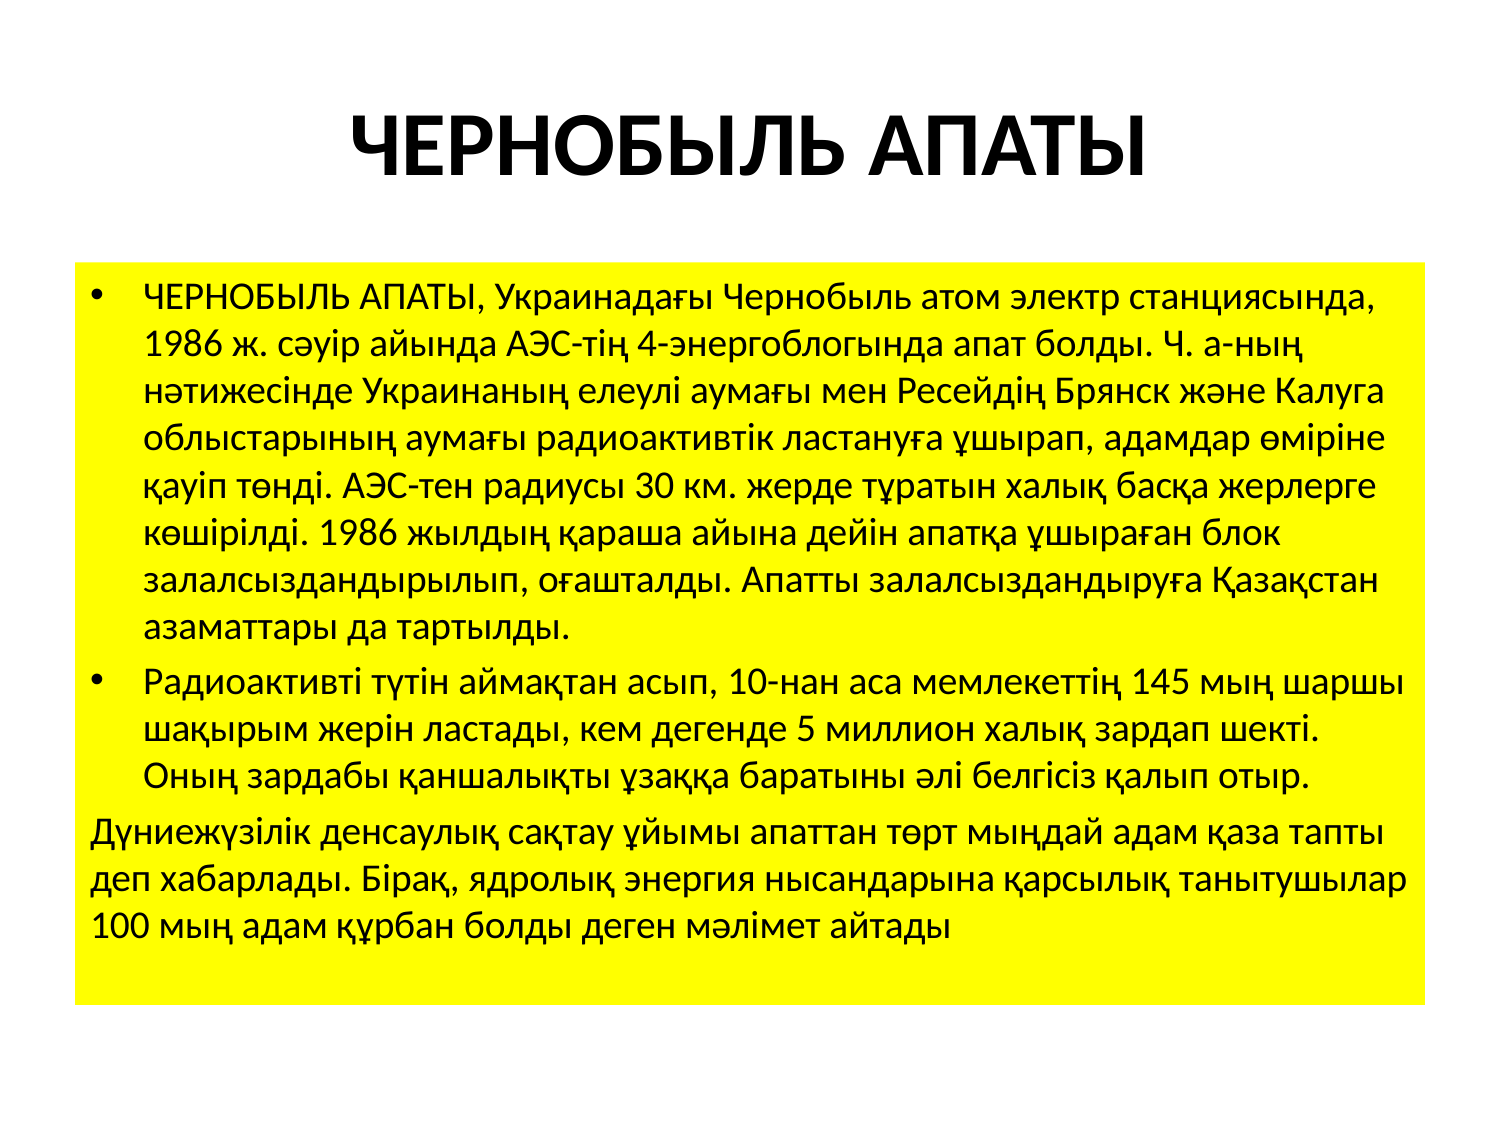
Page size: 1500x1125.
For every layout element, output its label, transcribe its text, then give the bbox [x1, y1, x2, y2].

list ЧЕРНОБЫЛЬ АПАТЫ, Украинадағы Чернобыль атом электр станциясында, 1986 ж. сәуір айында АЭС-тің 4-энергоблогында апат болды. Ч. а-ның нәтижесінде Украинаның елеулі аумағы мен Ресейдің Брянск және Калуга облыстарының аумағы радиоактивтік ластануға ұшырап, адамдар өміріне қауіп төнді. АЭС-тен радиусы 30 км. жерде тұратын халық басқа жерлерге көшірілді. 1986 жылдың қараша айына дейін апатқа ұшыраған блок залалсыздандырылып, оғашталды. Апатты залалсыздандыруға Қазақстан азаматтары да тартылды. Радиоактивті түтін аймақтан асып, 10-нан аса мемлекеттің 145 мың шаршы шақырым жерін ластады, кем дегенде 5 миллион халық зардап шекті. Оның зардабы қаншалықты ұзаққа баратыны әлі белгісіз қалып отыр. Дүниежүзілік денсаулық сақтау ұйымы апаттан төрт мыңдай адам қаза тапты деп хабарлады. Бірақ, ядролық энергия нысандарына қарсылық танытушылар 100 мың адам құрбан болды деген мәлімет айтады [75, 262, 1425, 1005]
title ЧЕРНОБЫЛЬ АПАТЫ [75, 45, 1425, 233]
